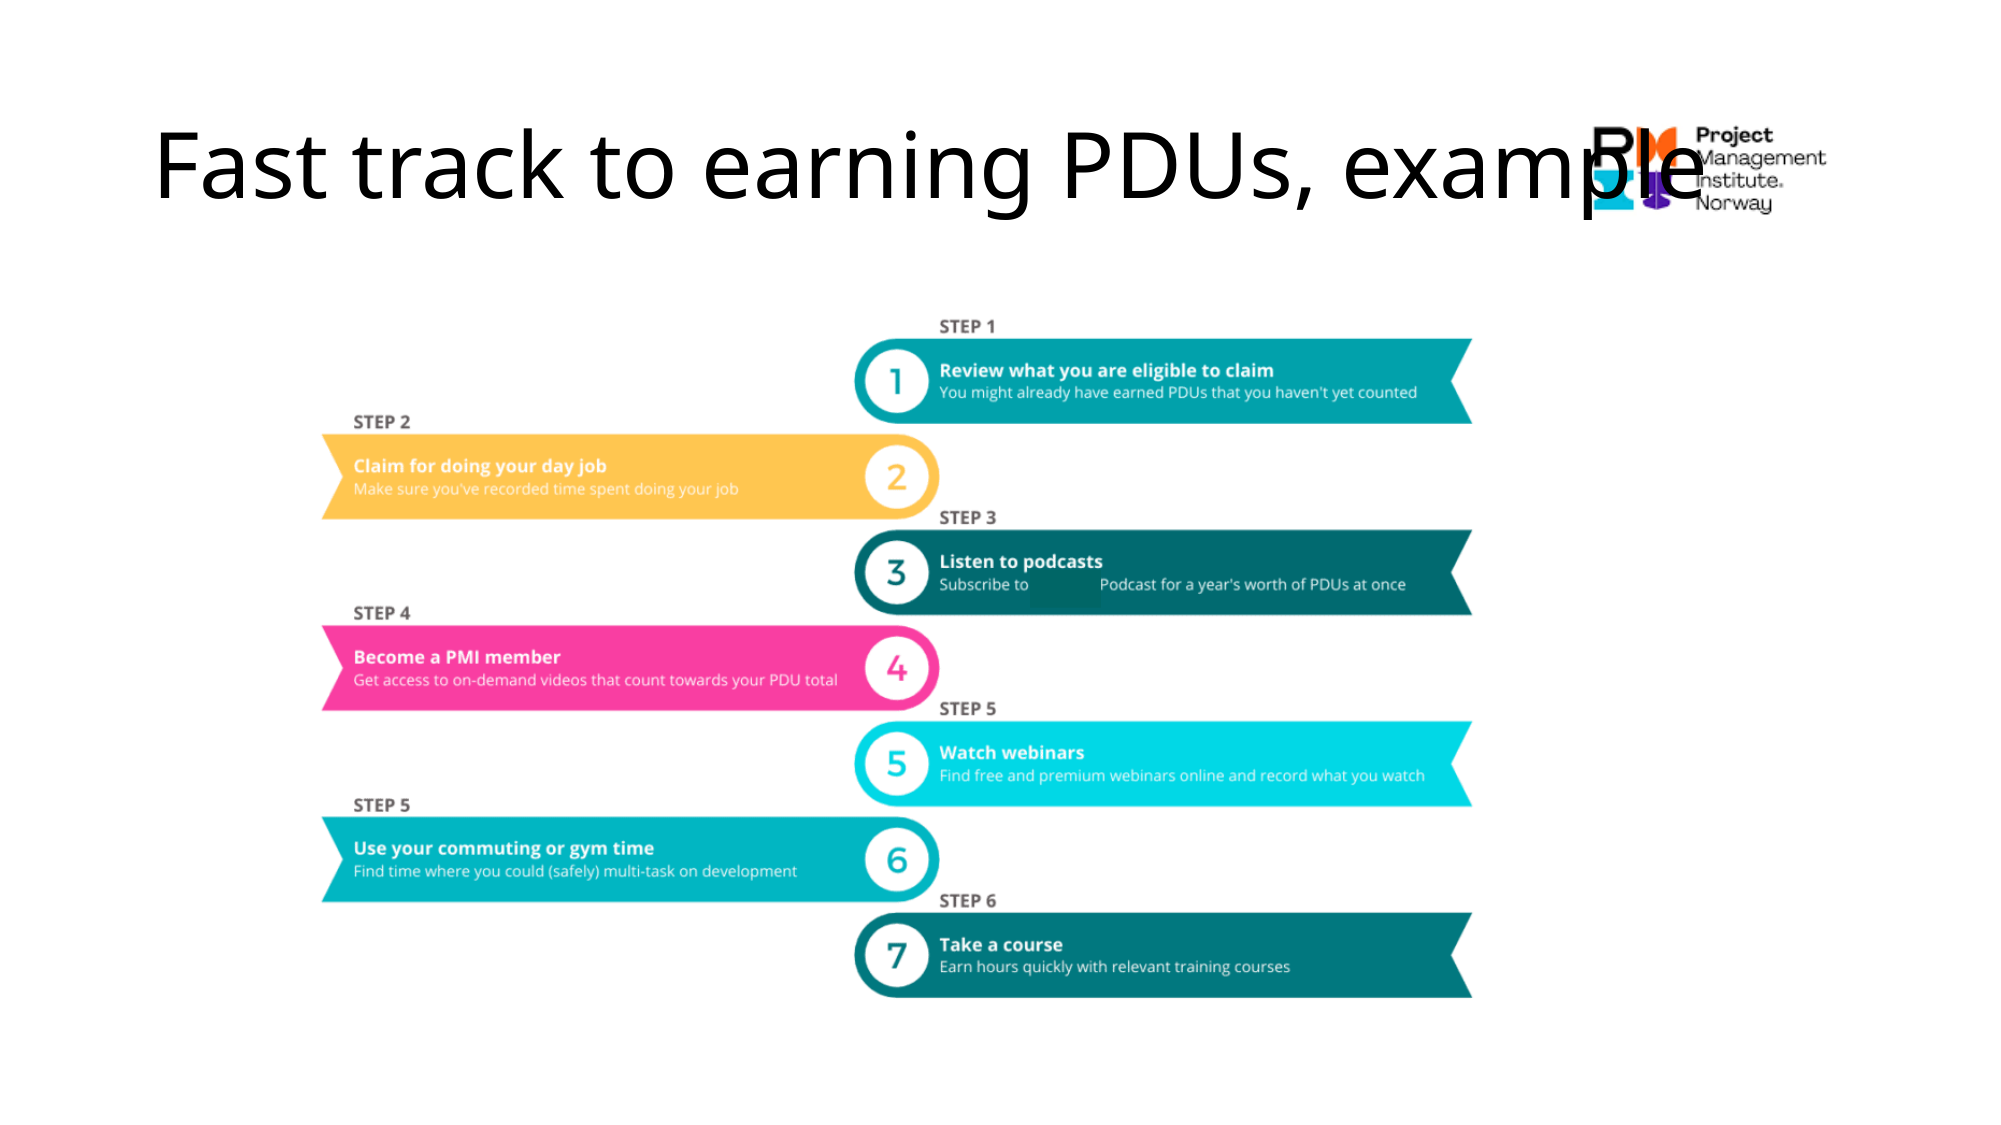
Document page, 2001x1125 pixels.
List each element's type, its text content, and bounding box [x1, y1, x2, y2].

picture [252, 41, 1953, 1032]
title Fast track to earning PDUs, example [137, 59, 1863, 278]
